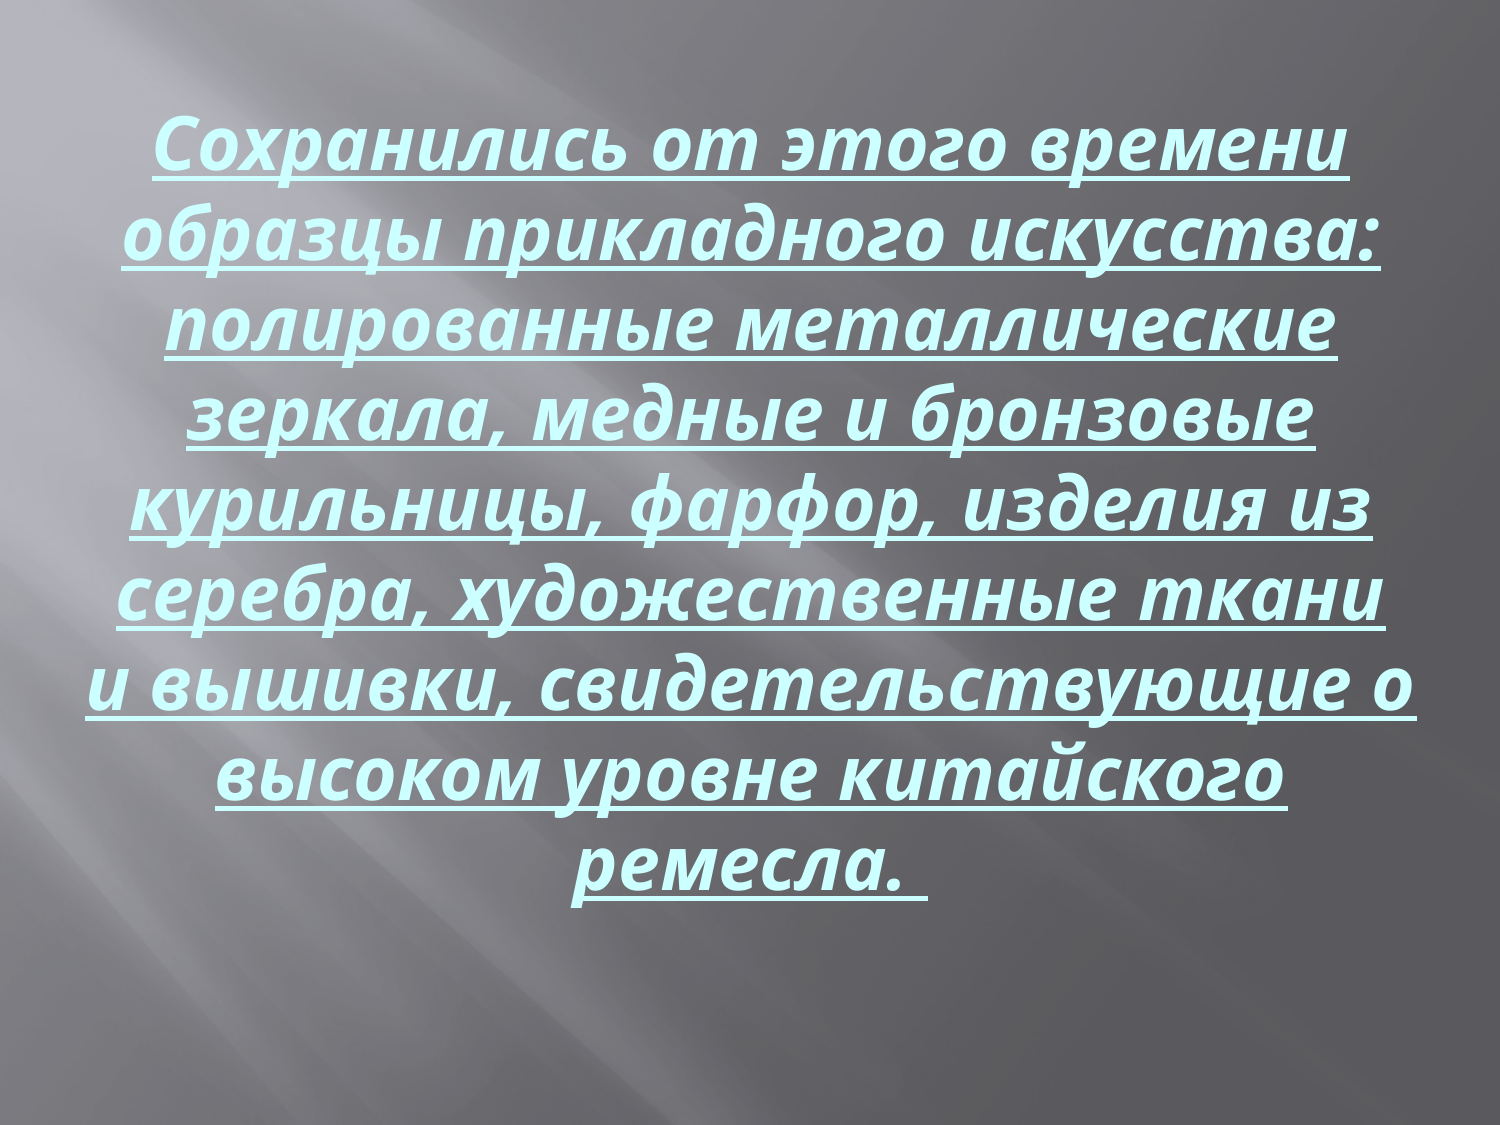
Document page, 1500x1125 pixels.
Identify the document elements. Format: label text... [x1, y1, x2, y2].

title Сохранились от этого времени образцы прикладного искусства: полированные металлические зеркала, медные и бронзовые курильницы, фарфор, изделия из серебра, художественные ткани и вышивки, свидетельствующие о высоком уровне китайского ремесла. [70, 351, 1432, 739]
